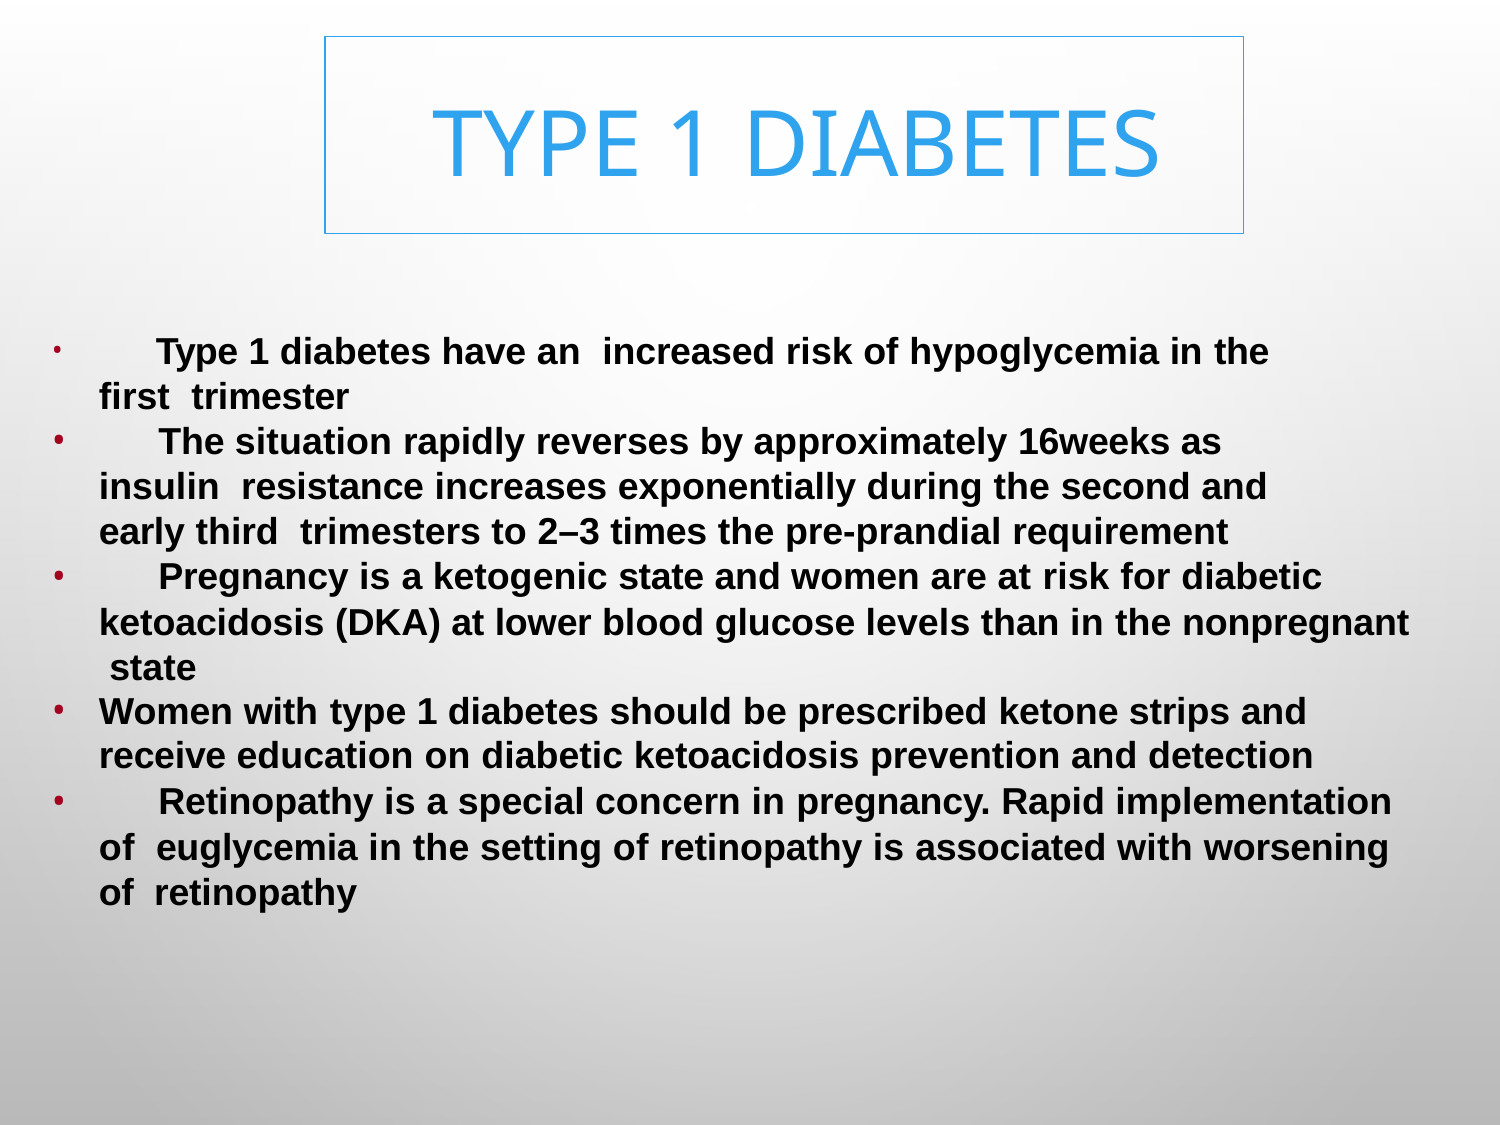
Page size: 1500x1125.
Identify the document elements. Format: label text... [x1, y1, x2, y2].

picture [0, 0, 1500, 1125]
text_box Type 1 diabetes have an increased risk of hypoglycemia in the first trimester The situation rapidly reverses by approximately 16weeks as insulin resistance increases exponentially during the second and early third trimesters to 2–3 times the pre-prandial requirement Pregnancy is a ketogenic state and women are at risk for diabetic ketoacidosis (DKA) at lower blood glucose levels than in the nonpregnant state Women with type 1 diabetes should be prescribed ketone strips and receive education on diabetic ketoacidosis prevention and detection Retinopathy is a special concern in pregnancy. Rapid implementation of euglycemia in the setting of retinopathy is associated with worsening of retinopathy [49, 324, 1415, 914]
title Type 1 Diabetes [324, 36, 1244, 234]
